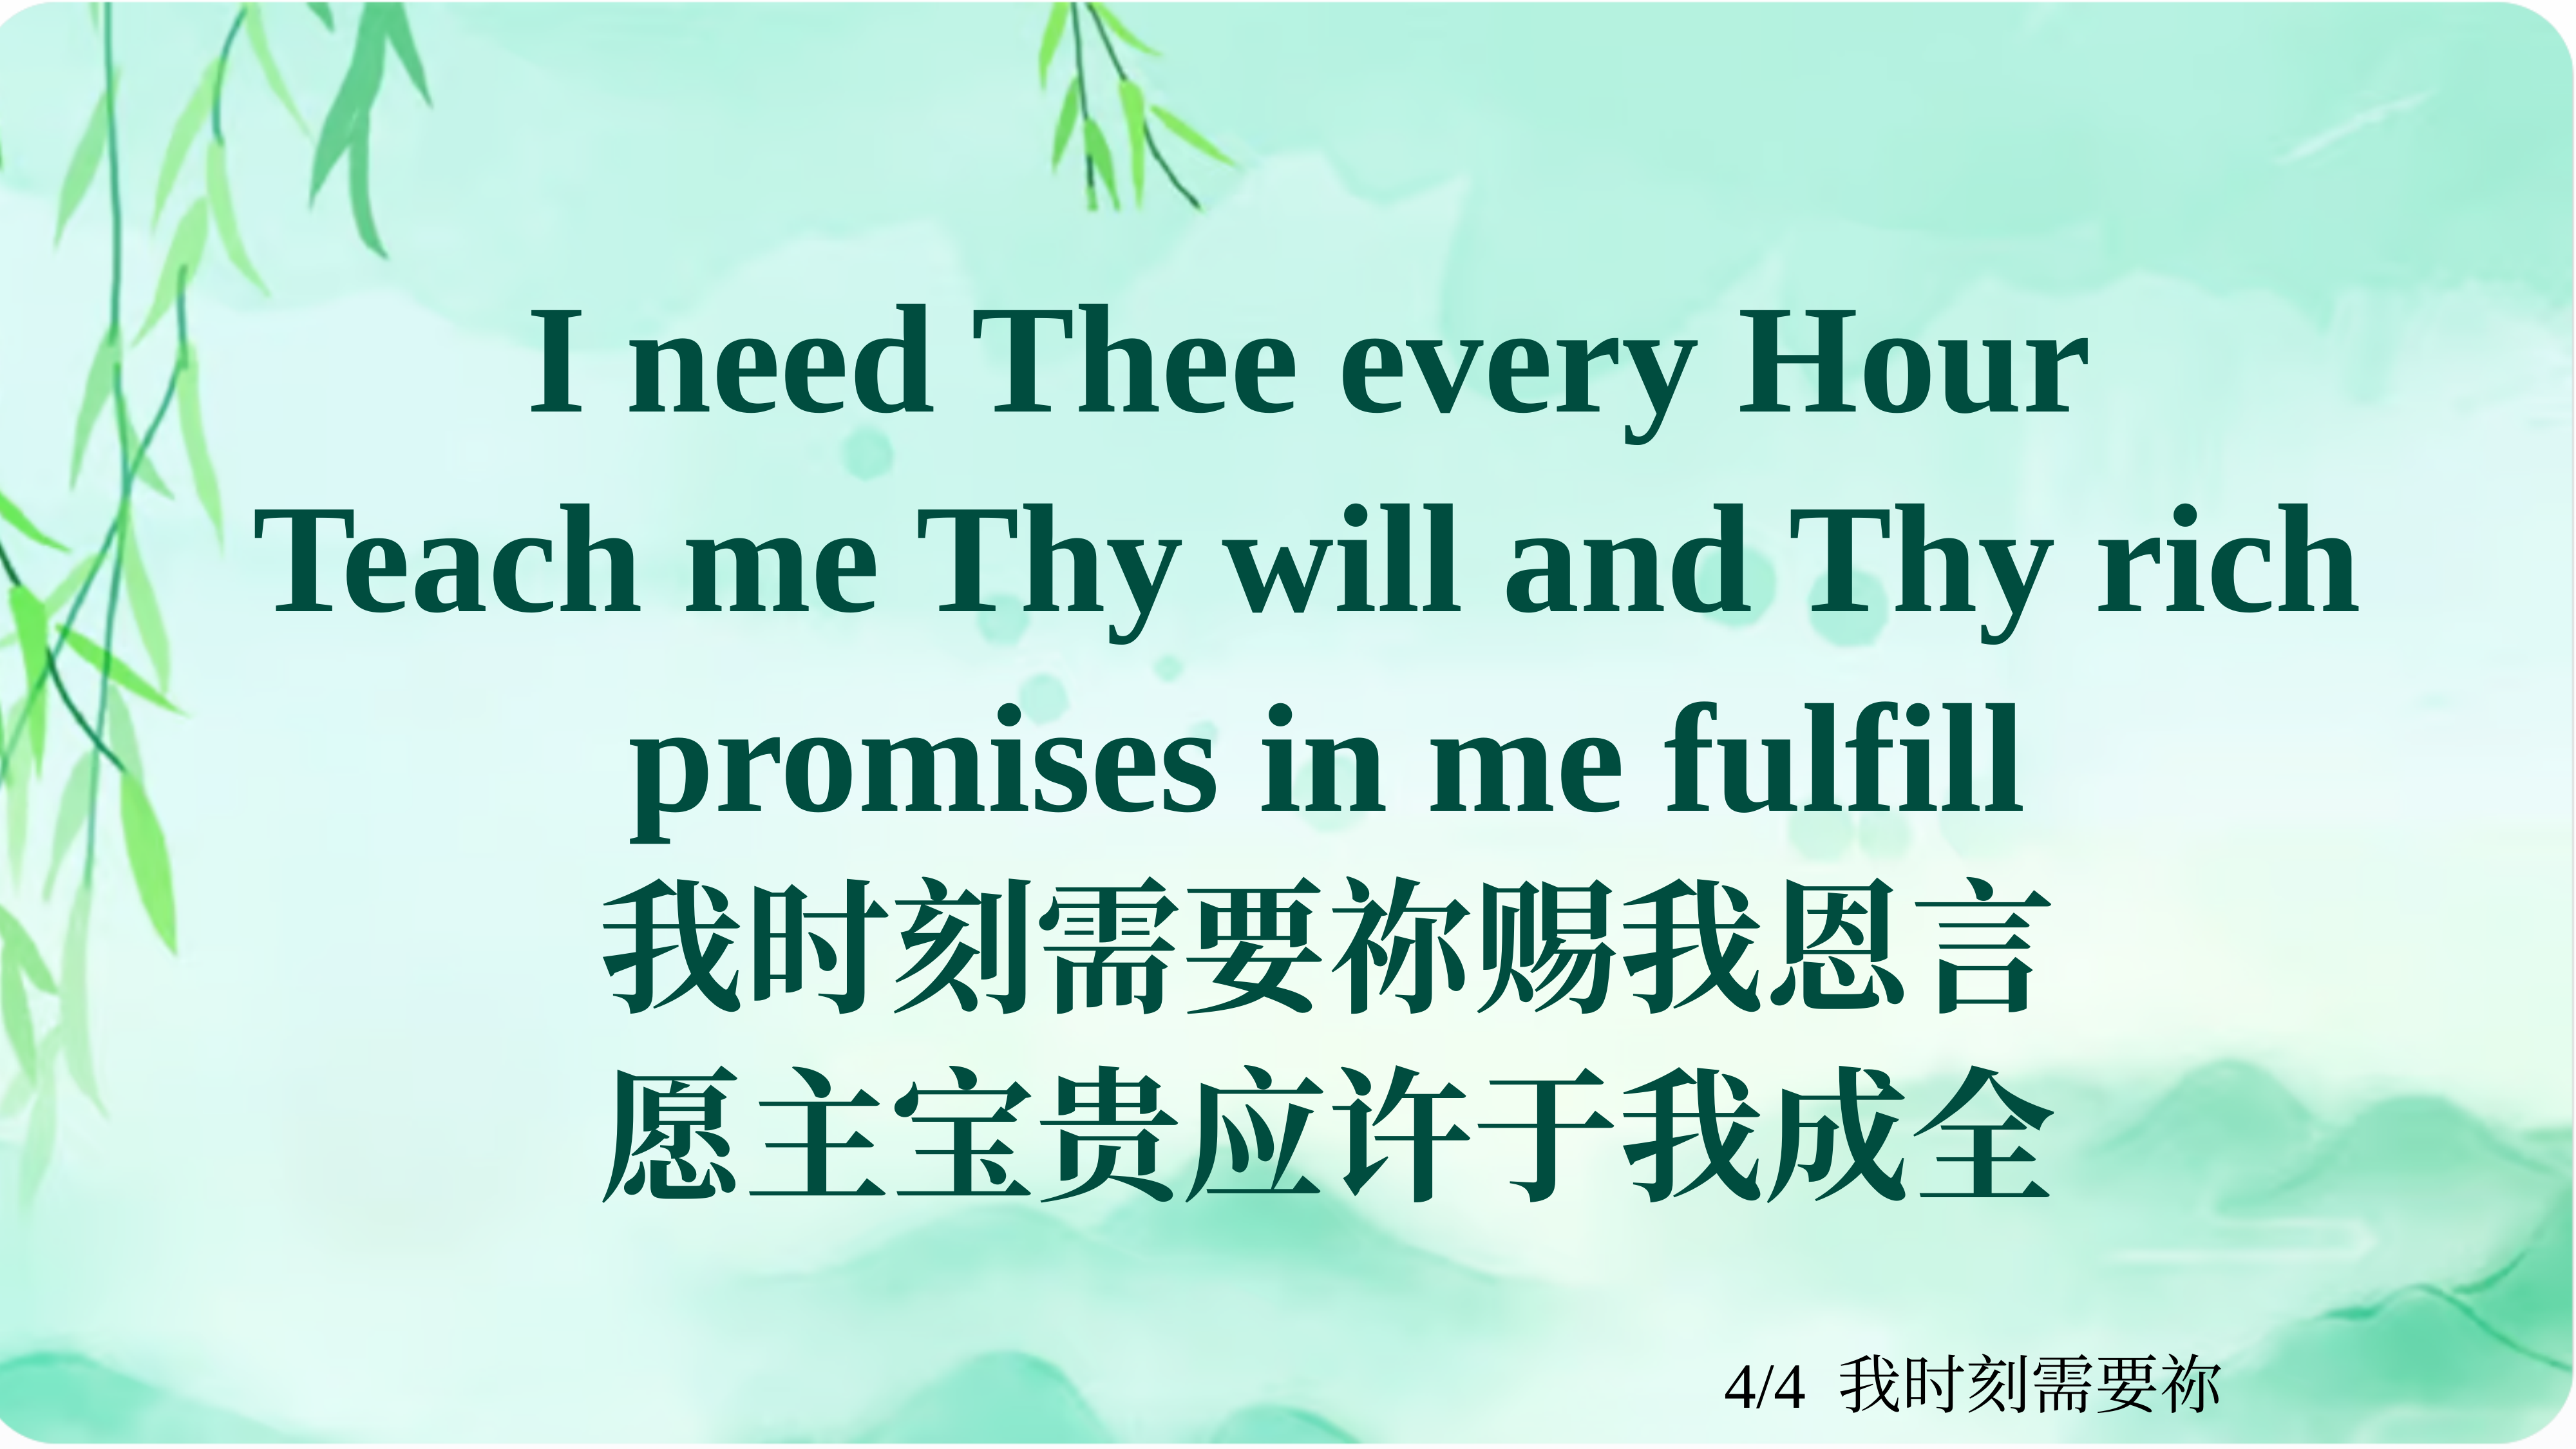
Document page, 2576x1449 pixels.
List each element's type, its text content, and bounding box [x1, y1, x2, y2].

picture [0, 0, 2576, 1449]
text_box 4/4 我时刻需要祢 [1714, 1334, 2455, 1431]
subtitle I need Thee every Hour Teach me Thy will and Thy rich promises in me fulfill 我时刻需要祢赐我恩言 愿主宝贵应许于我成全 [138, 221, 2517, 1255]
